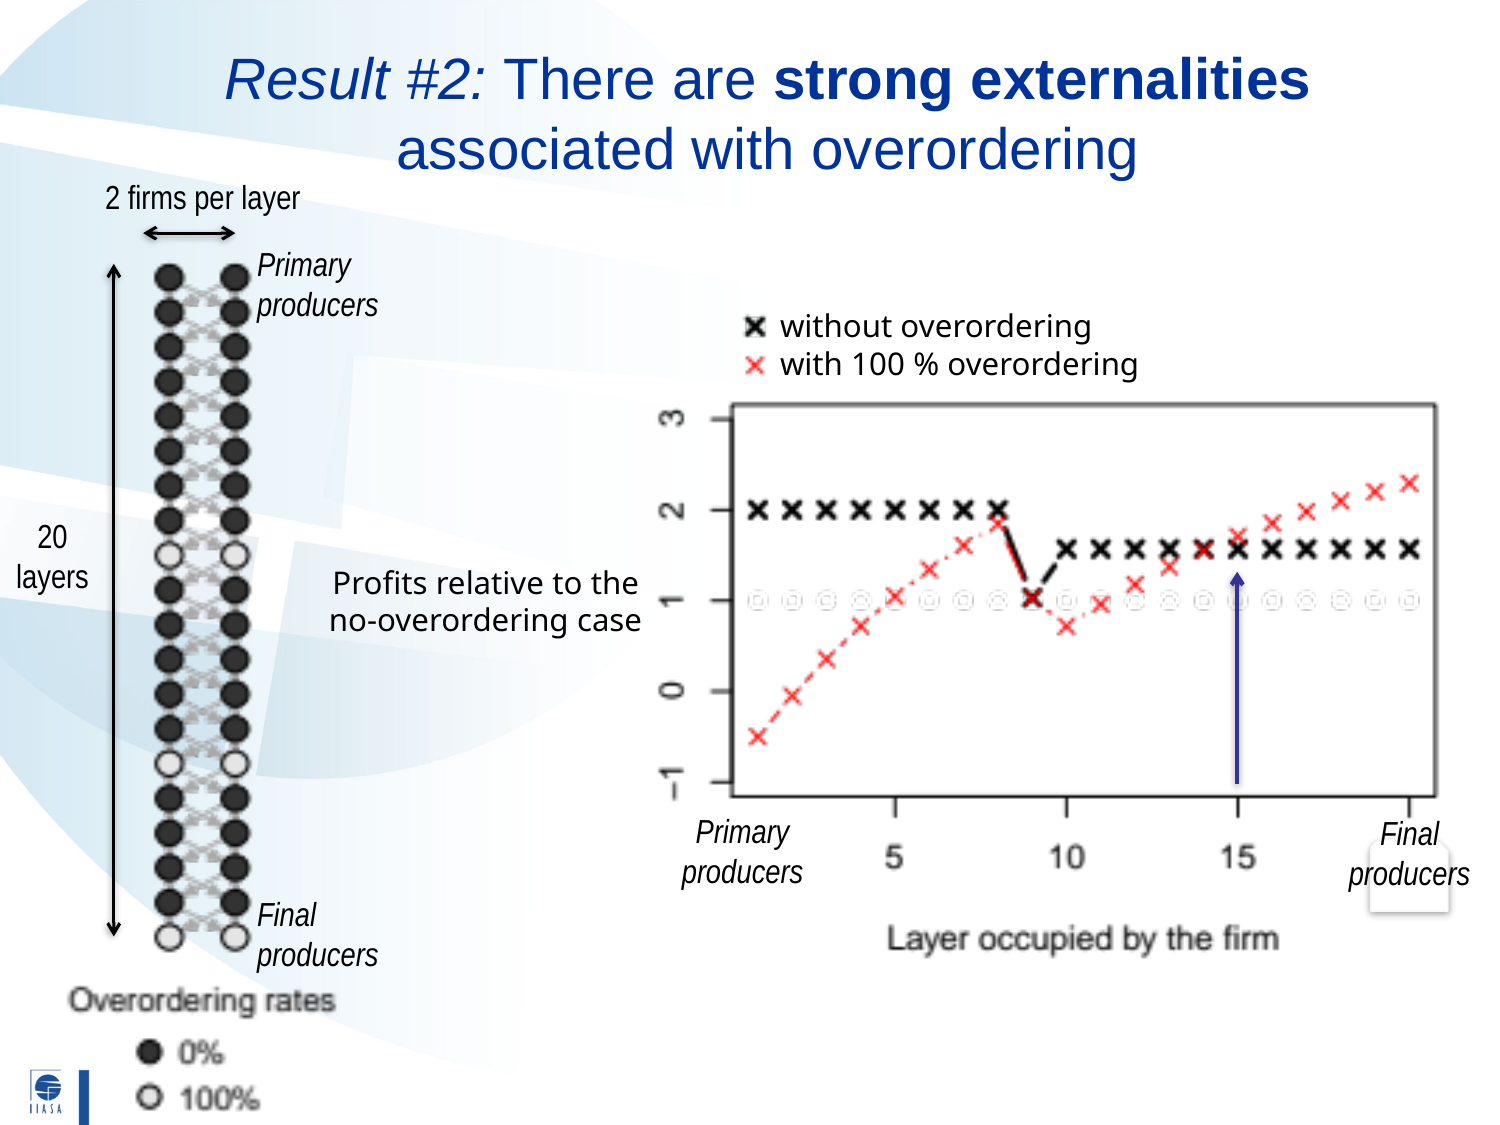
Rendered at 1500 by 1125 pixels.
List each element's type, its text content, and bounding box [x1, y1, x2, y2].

text_box Final producers [242, 885, 415, 980]
picture [0, 0, 1500, 1125]
text_box Primary producers [242, 235, 432, 331]
text_box without overordering with 100 % overordering [765, 299, 1252, 385]
text_box Profits relative to the no-overordering case [313, 555, 627, 646]
text_box 2 firms per layer [52, 168, 354, 224]
title Result #2: There are strong externalities associated with overordering [111, 41, 1425, 153]
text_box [54, 974, 348, 1112]
text_box 20 layers [0, 507, 109, 603]
